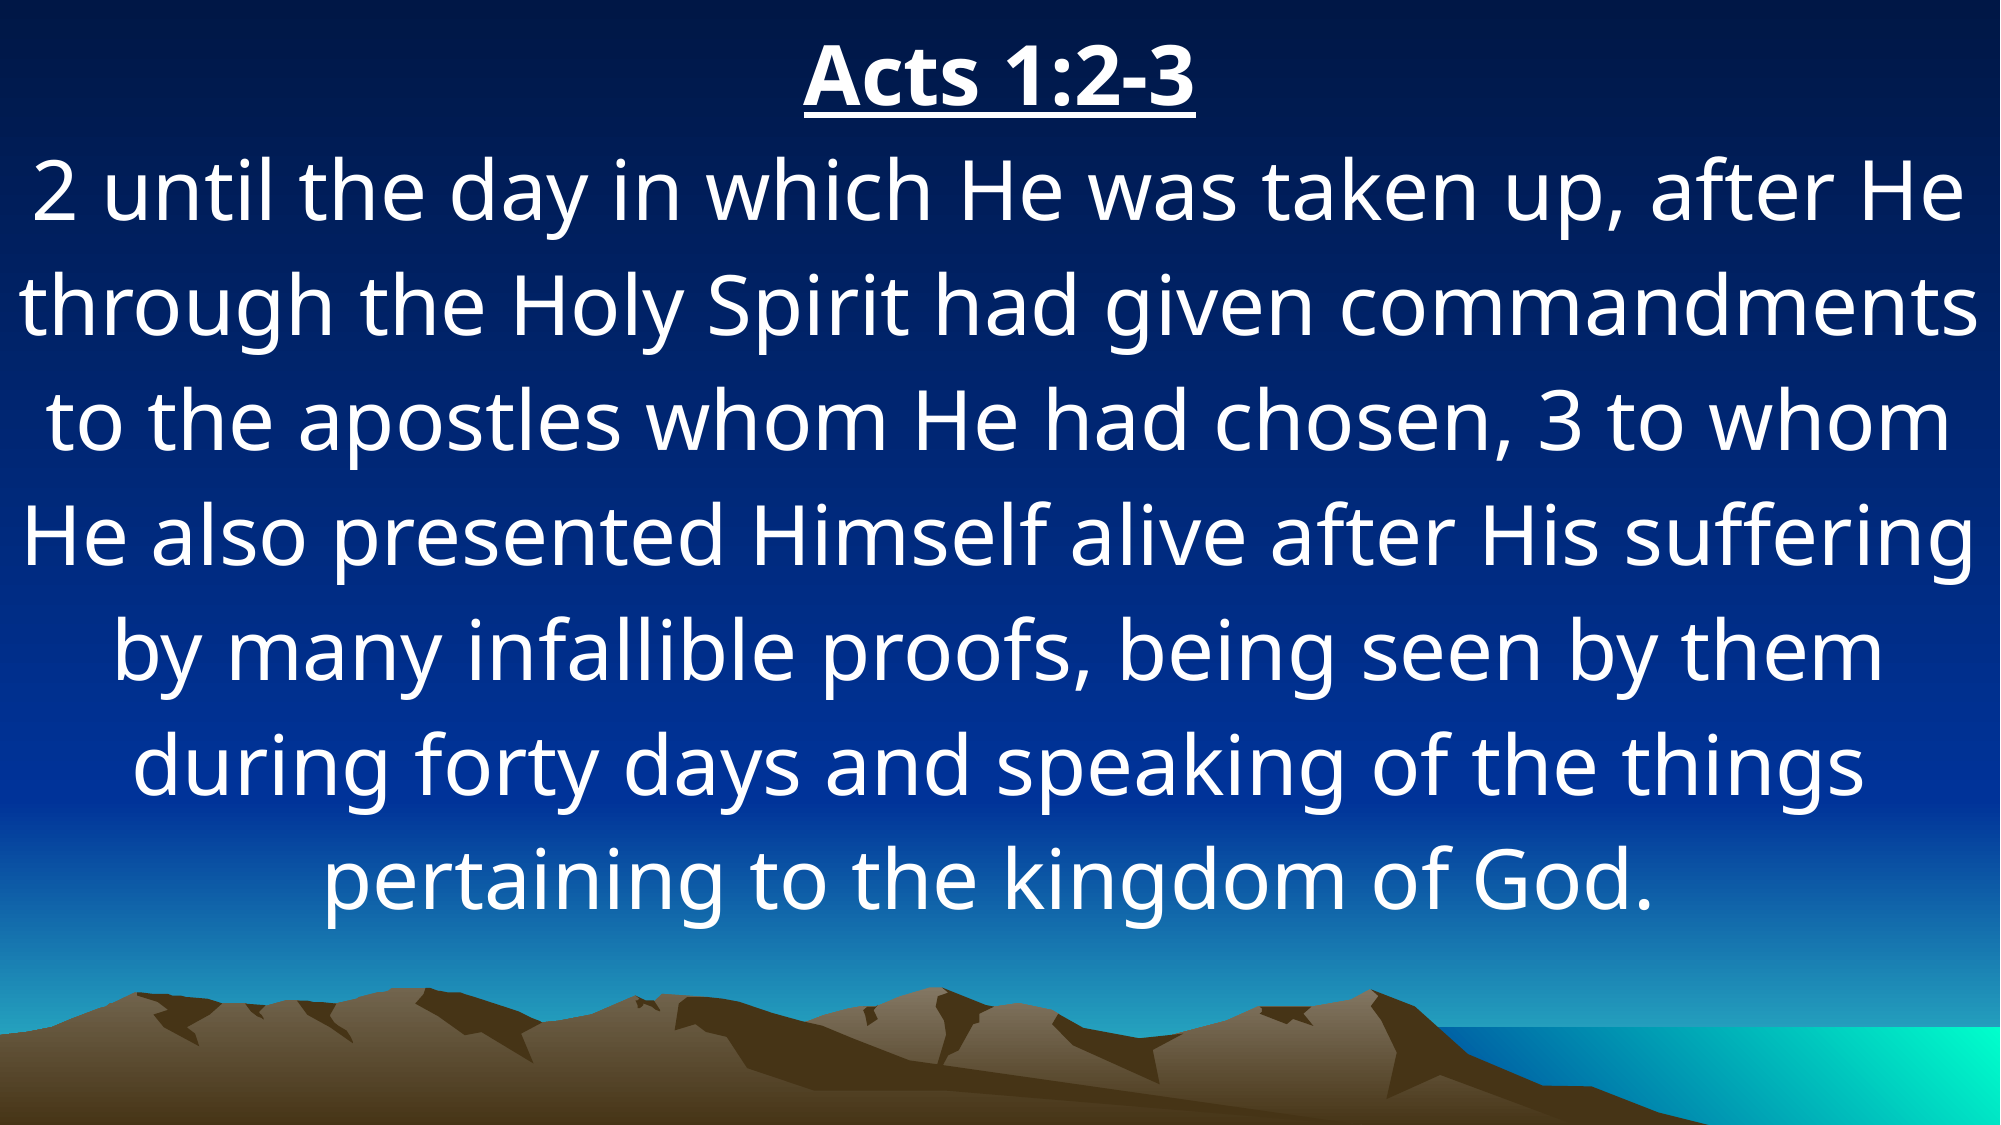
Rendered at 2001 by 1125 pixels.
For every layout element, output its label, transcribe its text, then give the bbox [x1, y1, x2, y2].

text_box Acts 1:2-3 2 until the day in which He was taken up, after He through the Holy Spirit had given commandments to the apostles whom He had chosen, 3 to whom He also presented Himself alive after His suffering by many infallible proofs, being seen by them during forty days and speaking of the things pertaining to the kingdom of God. [0, 0, 2000, 900]
